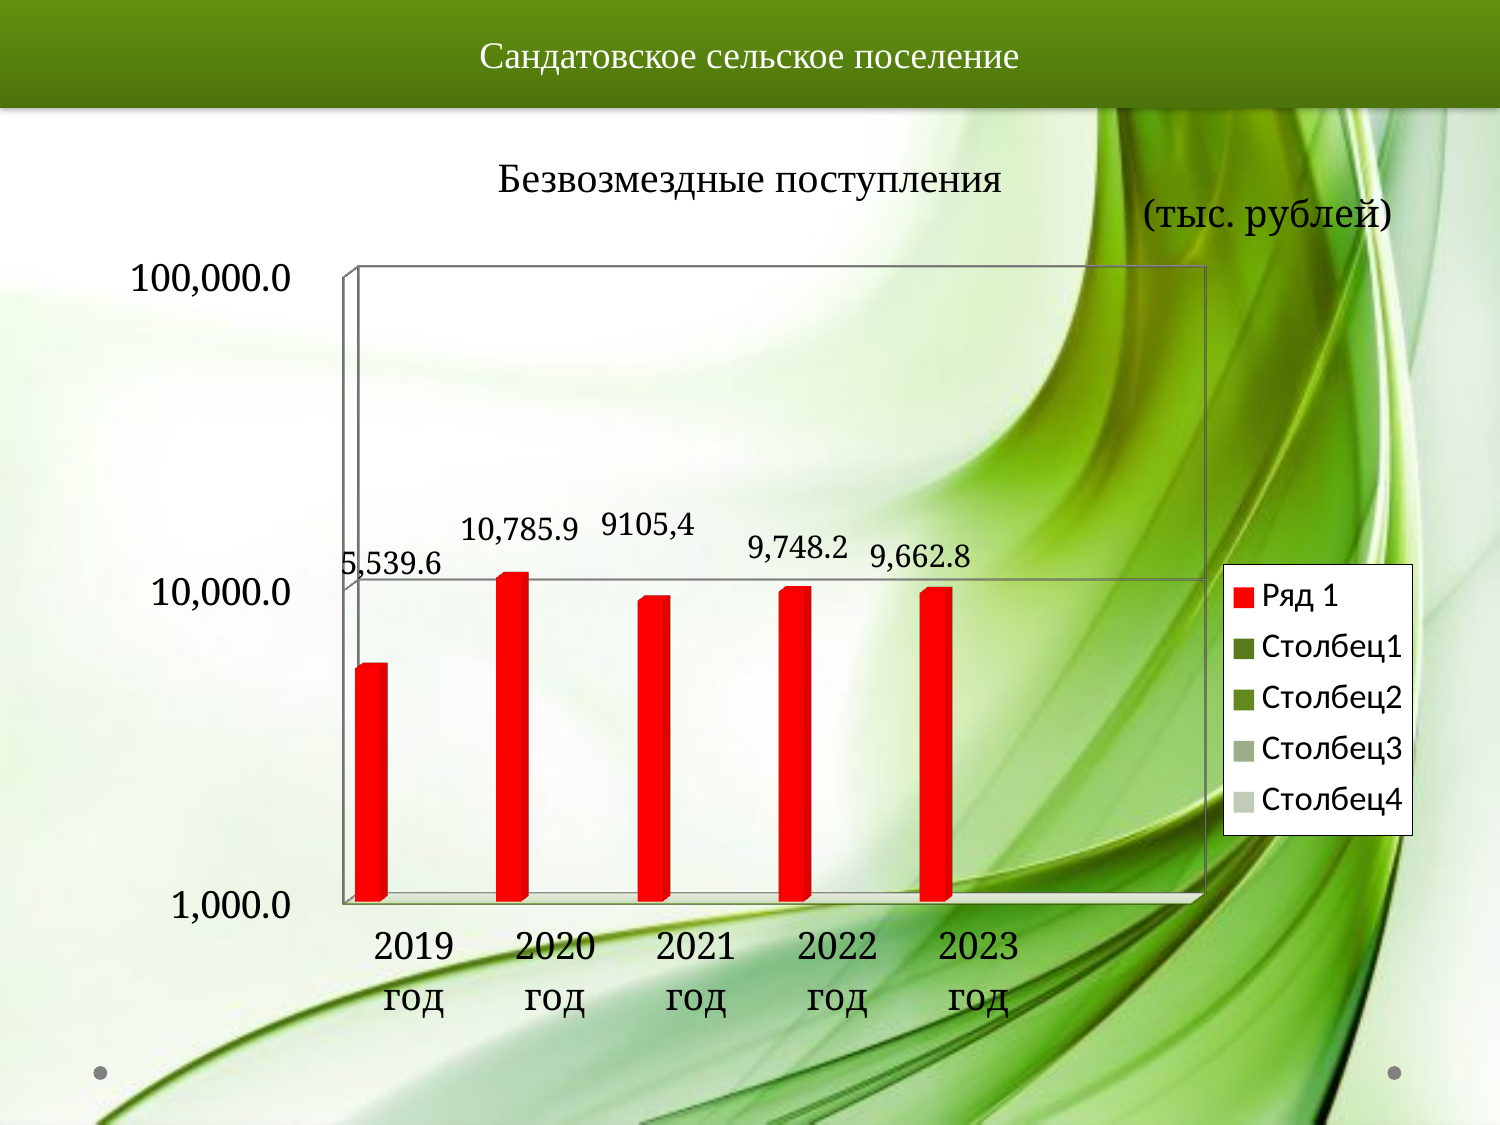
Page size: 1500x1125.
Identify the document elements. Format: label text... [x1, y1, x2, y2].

chart [72, 239, 1438, 1069]
text_box Сандатовское сельское поселение [0, 0, 1500, 108]
picture [0, 108, 1500, 1125]
text_box (тыс. рублей) [1127, 182, 1412, 238]
title Безвозмездные поступления [112, 141, 1388, 209]
